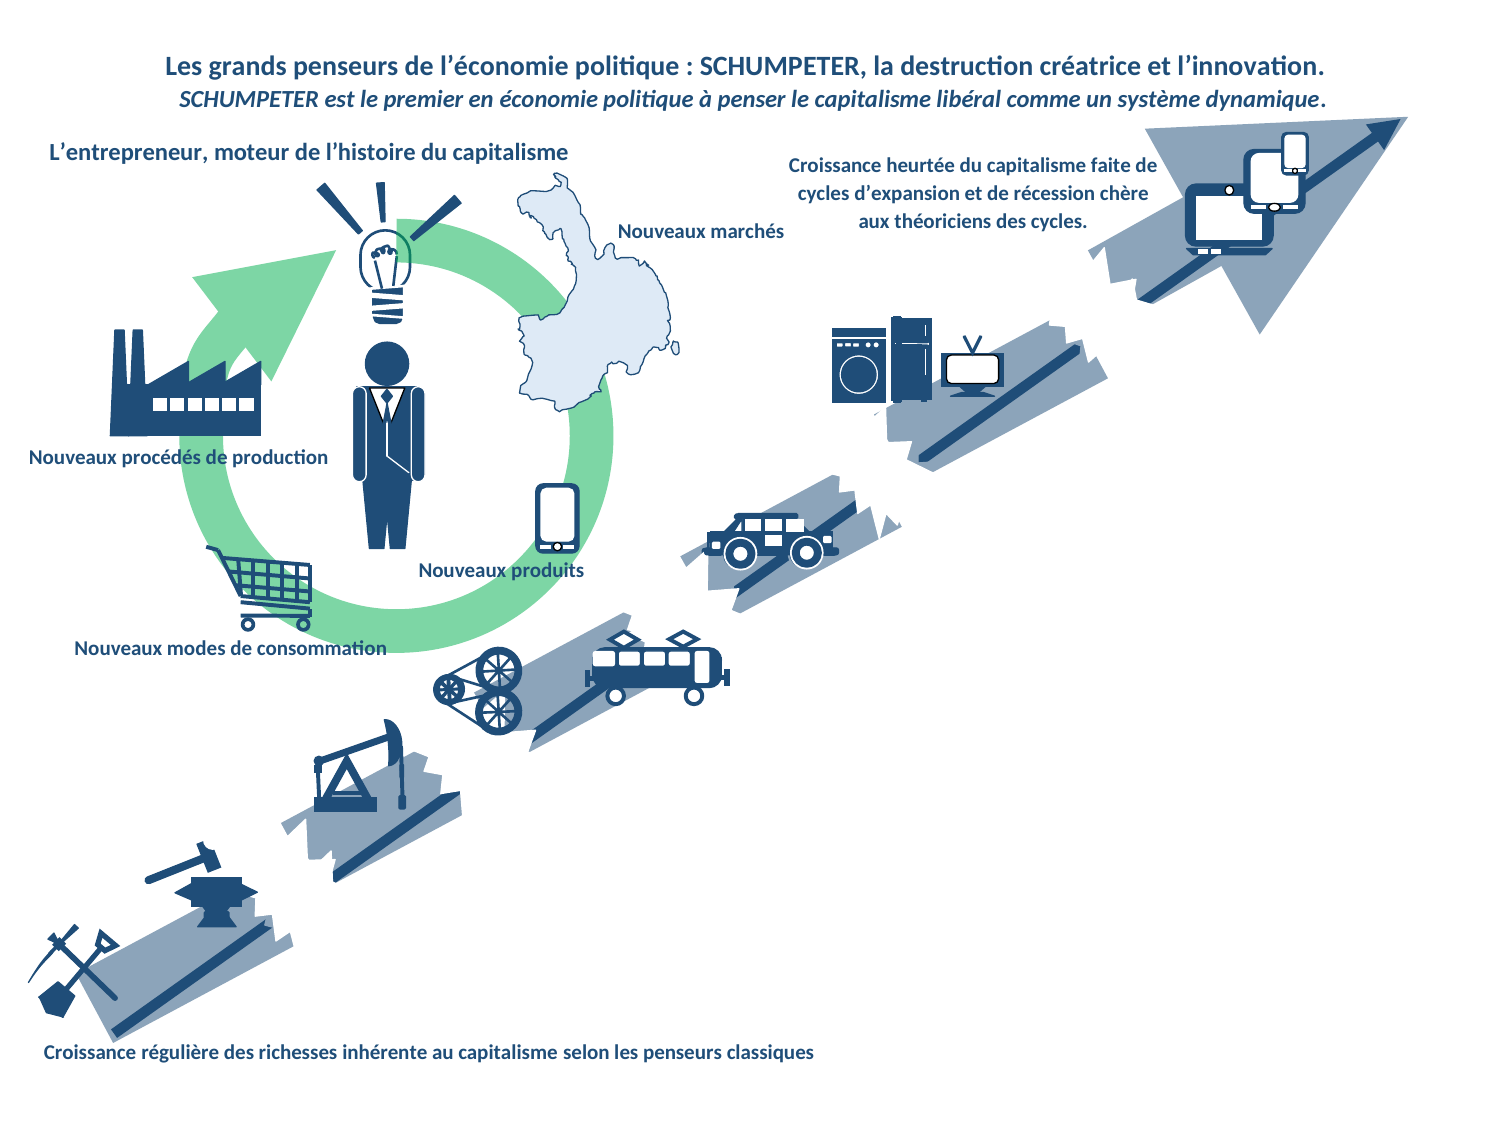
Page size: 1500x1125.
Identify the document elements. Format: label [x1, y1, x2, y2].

text_box [6, 42, 1483, 1075]
